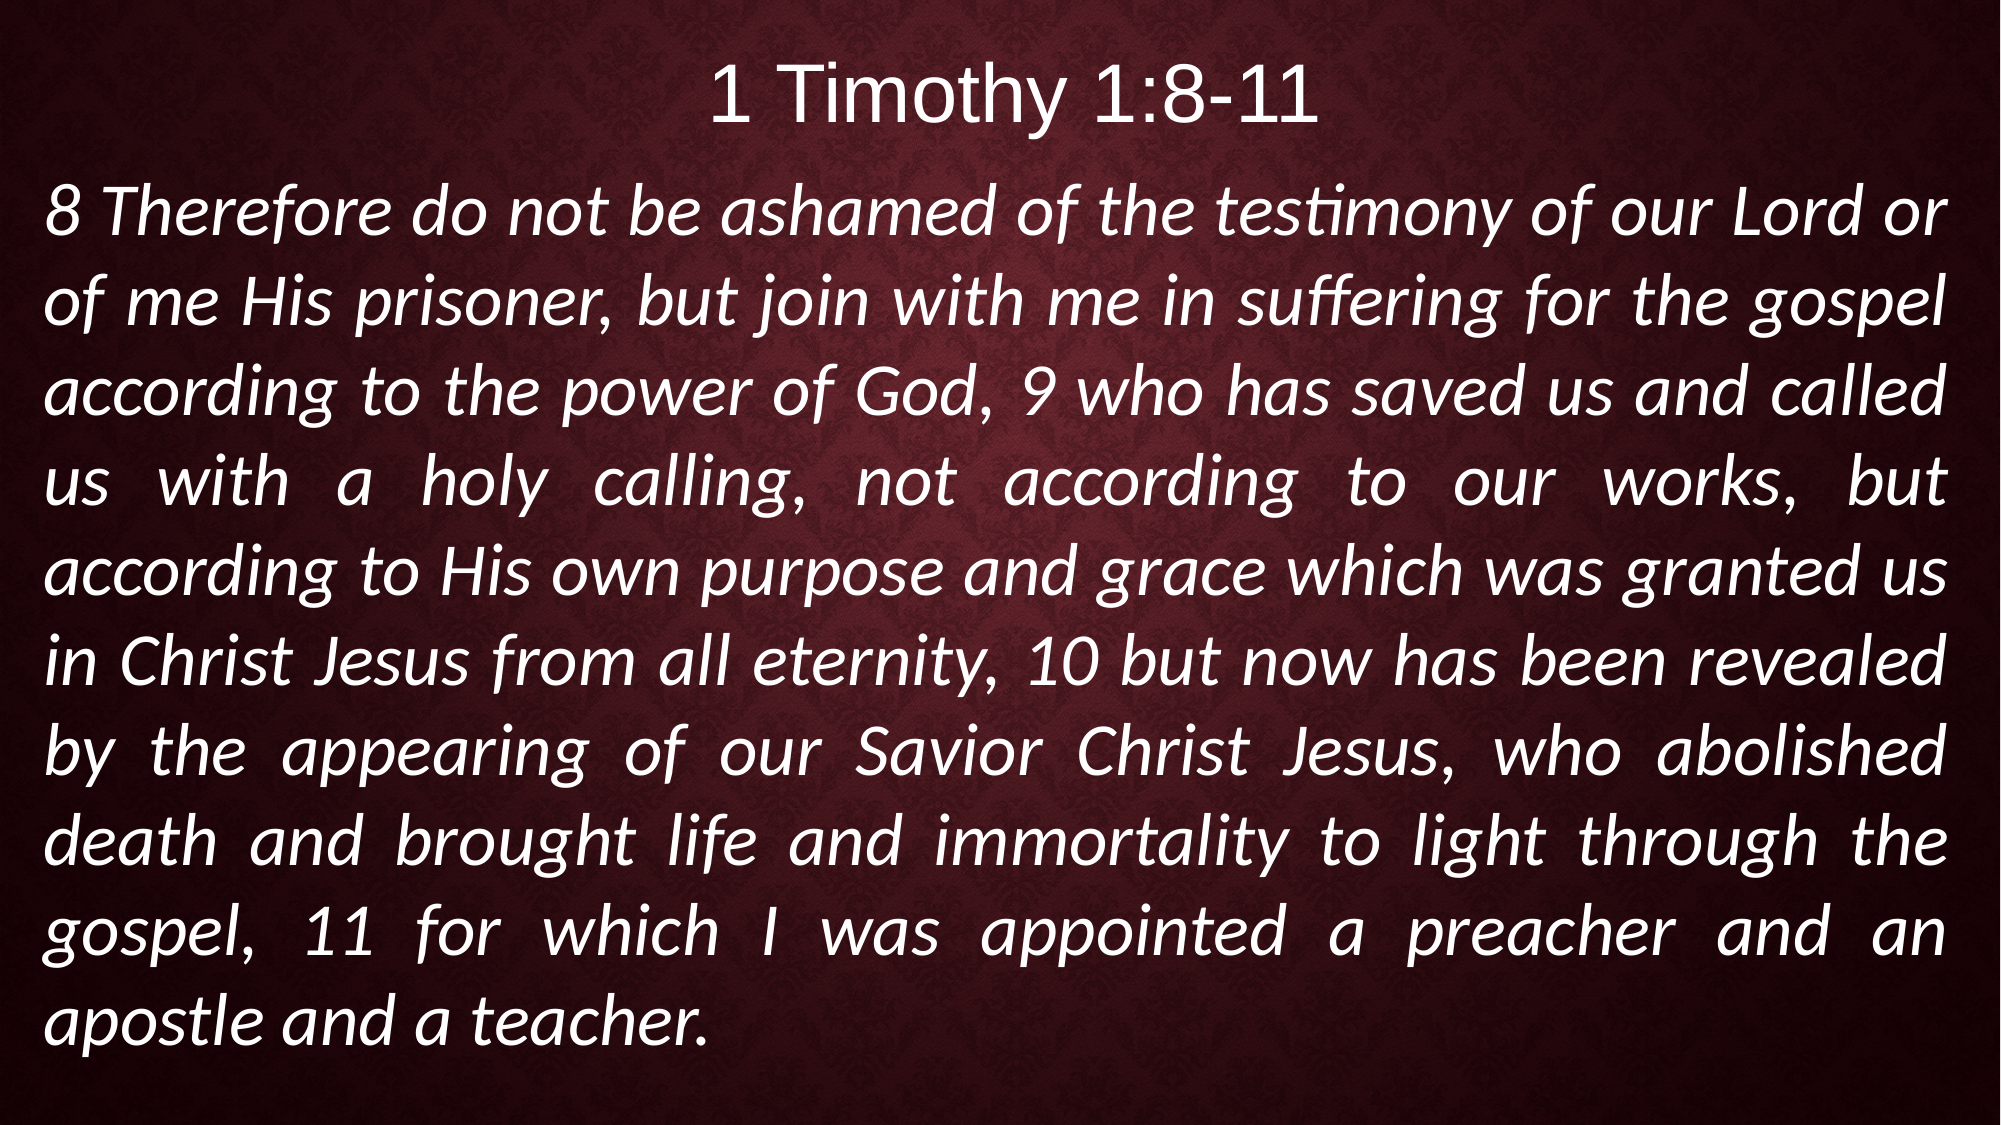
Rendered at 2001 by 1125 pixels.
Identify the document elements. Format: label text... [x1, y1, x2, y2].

text_box 1 Timothy 1:8-11 [55, 31, 1974, 146]
text_box 8 Therefore do not be ashamed of the testimony of our Lord or of me His prisoner, but join with me in suffering for the gospel according to the power of God, 9 who has saved us and called us with a holy calling, not according to our works, but according to His own purpose and grace which was granted us in Christ Jesus from all eternity, 10 but now has been revealed by the appearing of our Savior Christ Jesus, who abolished death and brought life and immortality to light through the gospel, 11 for which I was appointed a preacher and an apostle and a teacher. [28, 152, 1965, 1068]
